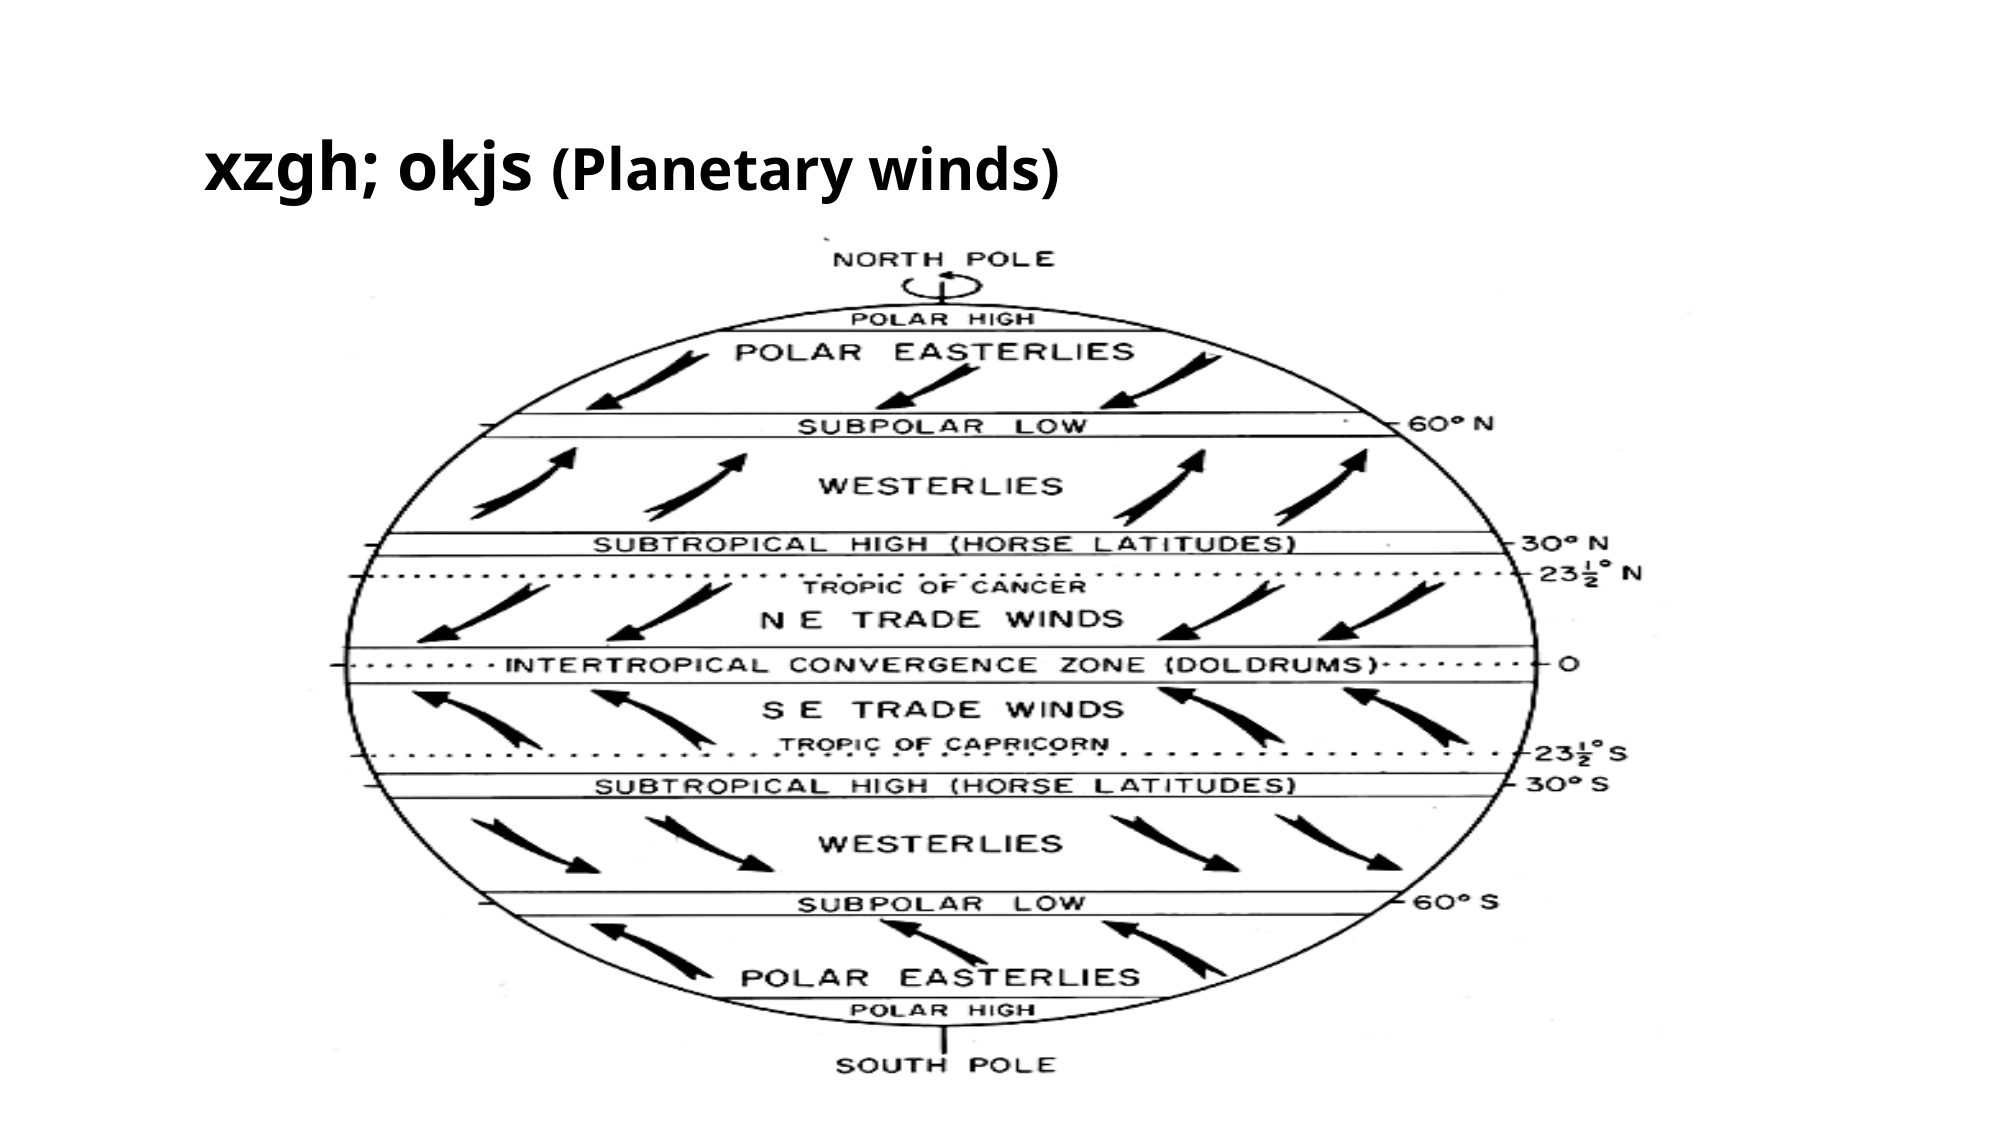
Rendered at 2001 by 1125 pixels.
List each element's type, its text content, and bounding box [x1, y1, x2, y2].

title xzgh; okjs (Planetary winds) [137, 59, 1863, 278]
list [295, 231, 1703, 1092]
